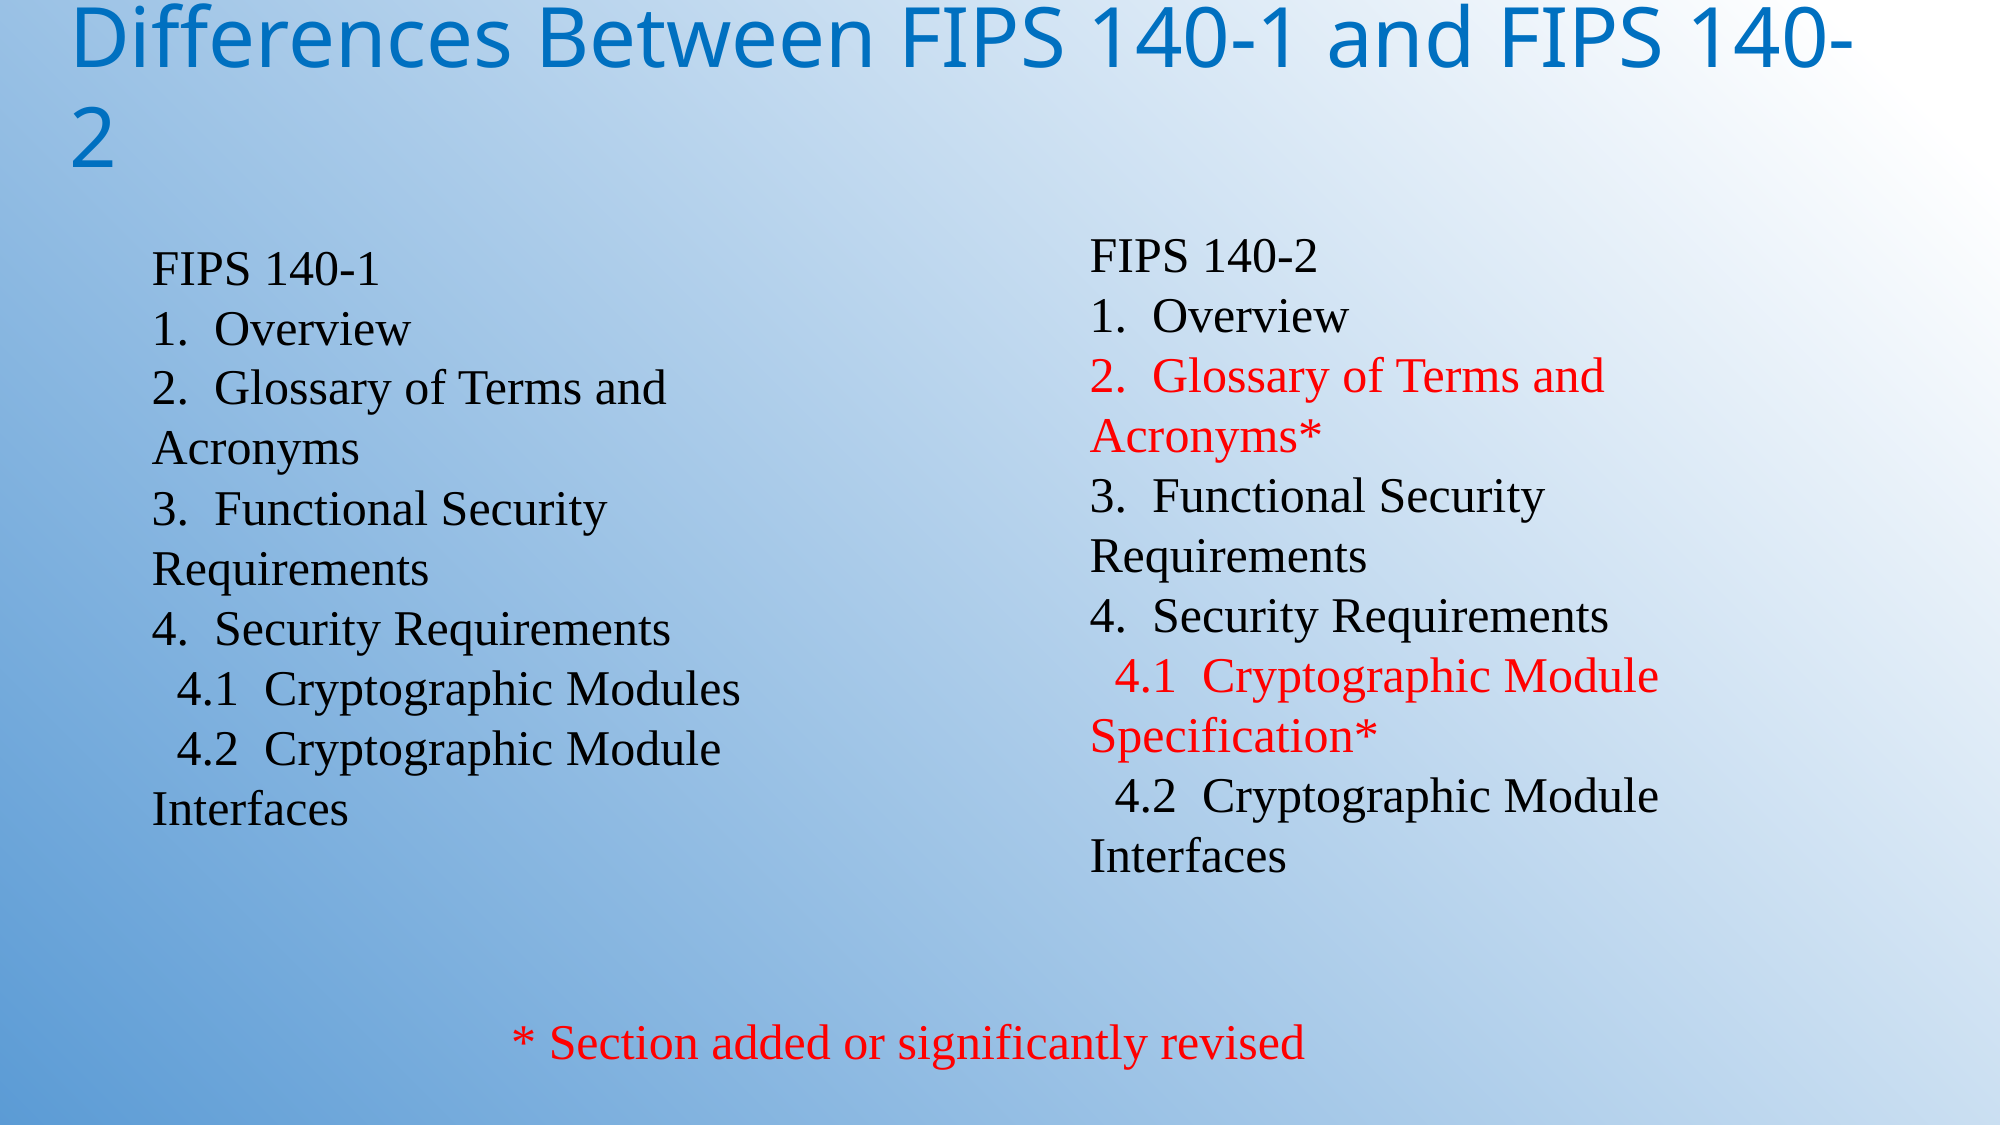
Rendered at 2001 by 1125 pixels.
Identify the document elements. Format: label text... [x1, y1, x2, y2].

text_box Differences Between FIPS 140-1 and FIPS 140-2 [54, 57, 1894, 192]
text_box * Section added or significantly revised [496, 1002, 1420, 1078]
text_box FIPS 140-1 1. Overview 2. Glossary of Terms and Acronyms 3. Functional Security Requirements 4. Security Requirements 4.1 Cryptographic Modules 4.2 Cryptographic Module Interfaces [136, 227, 842, 1055]
text_box FIPS 140-2 1. Overview 2. Glossary of Terms and Acronyms* 3. Functional Security Requirements 4. Security Requirements 4.1 Cryptographic Module Specification* 4.2 Cryptographic Module Interfaces [1074, 214, 1835, 902]
